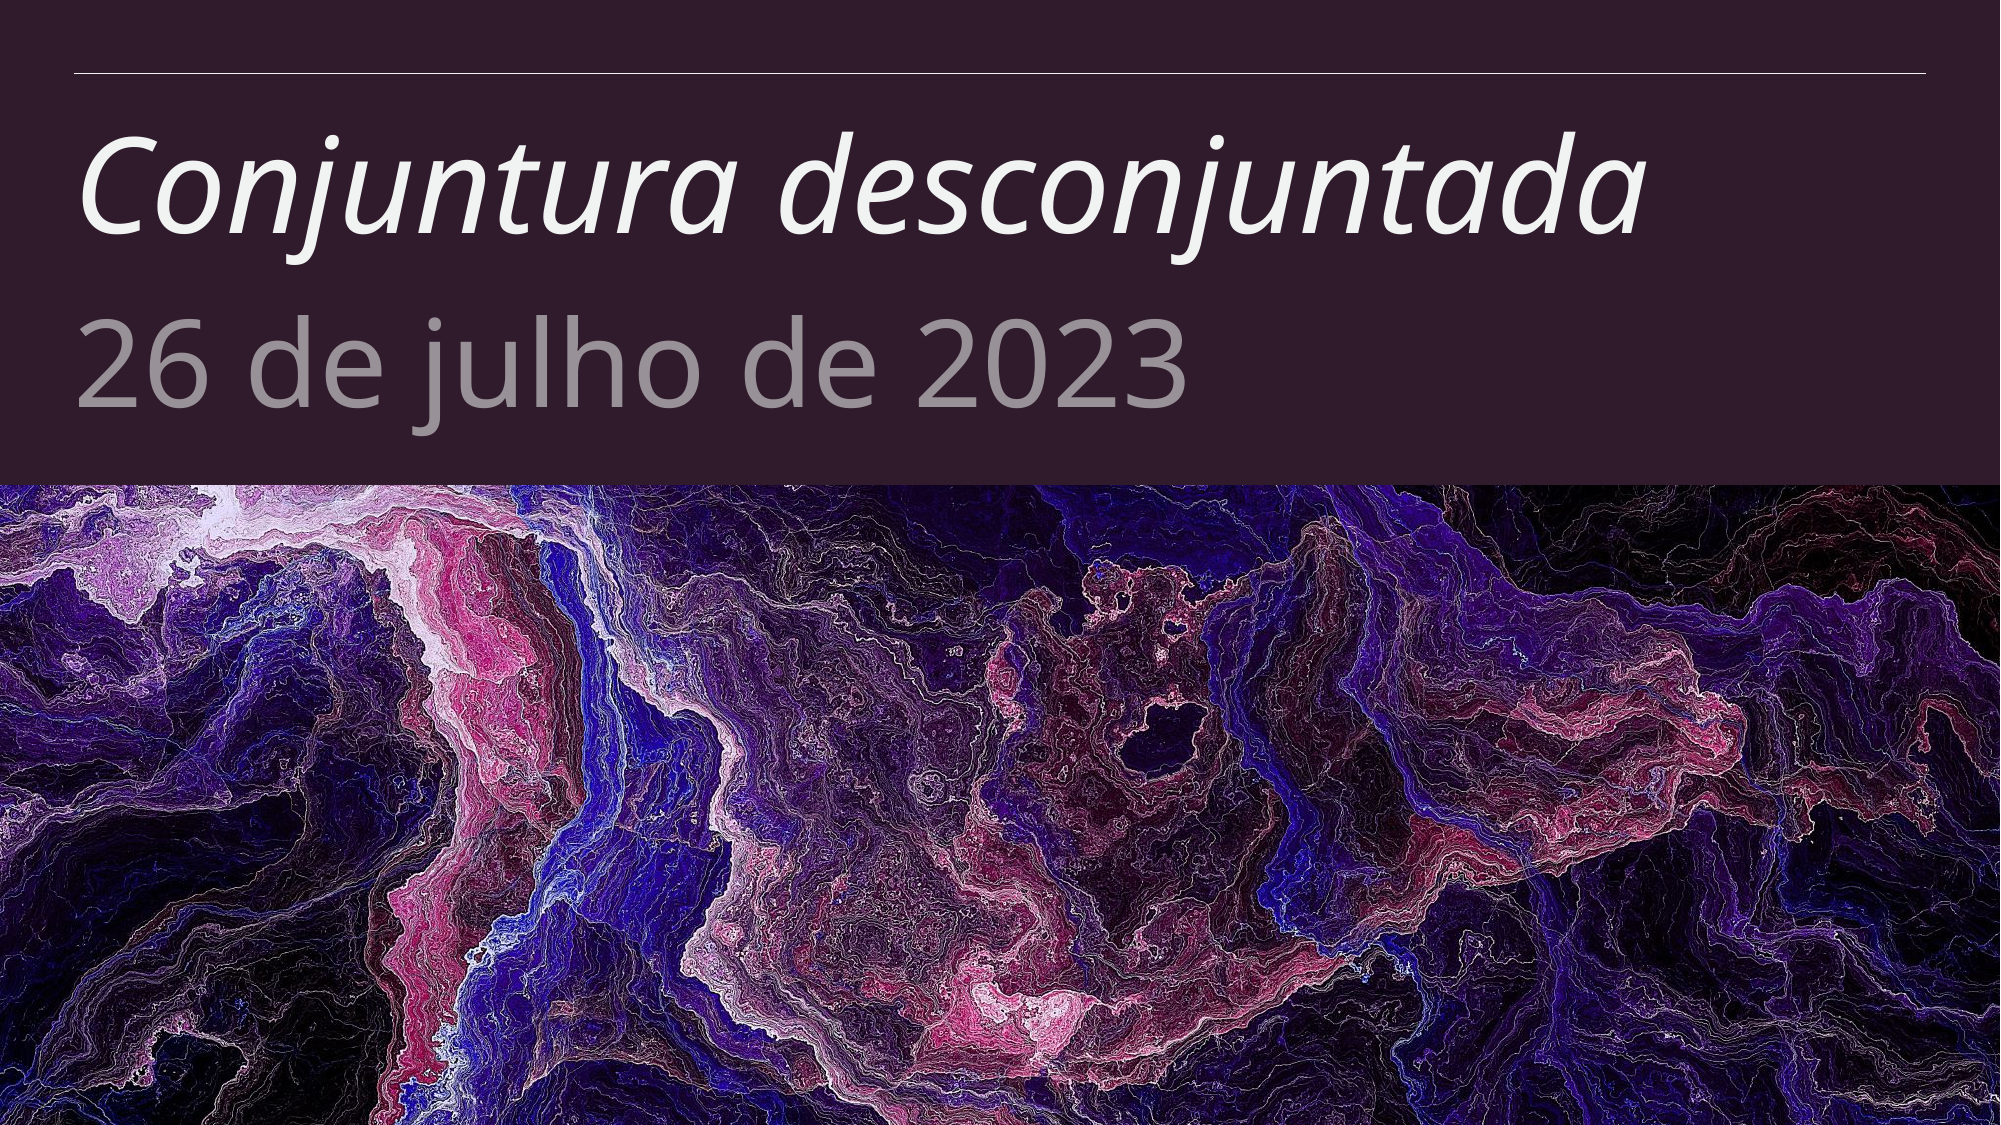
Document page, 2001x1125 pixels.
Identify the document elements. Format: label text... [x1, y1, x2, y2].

text_box [0, 0, 2000, 485]
title Conjuntura desconjuntada [73, 108, 1927, 271]
picture [0, 485, 2000, 1125]
subtitle 26 de julho de 2023 [73, 271, 1927, 433]
